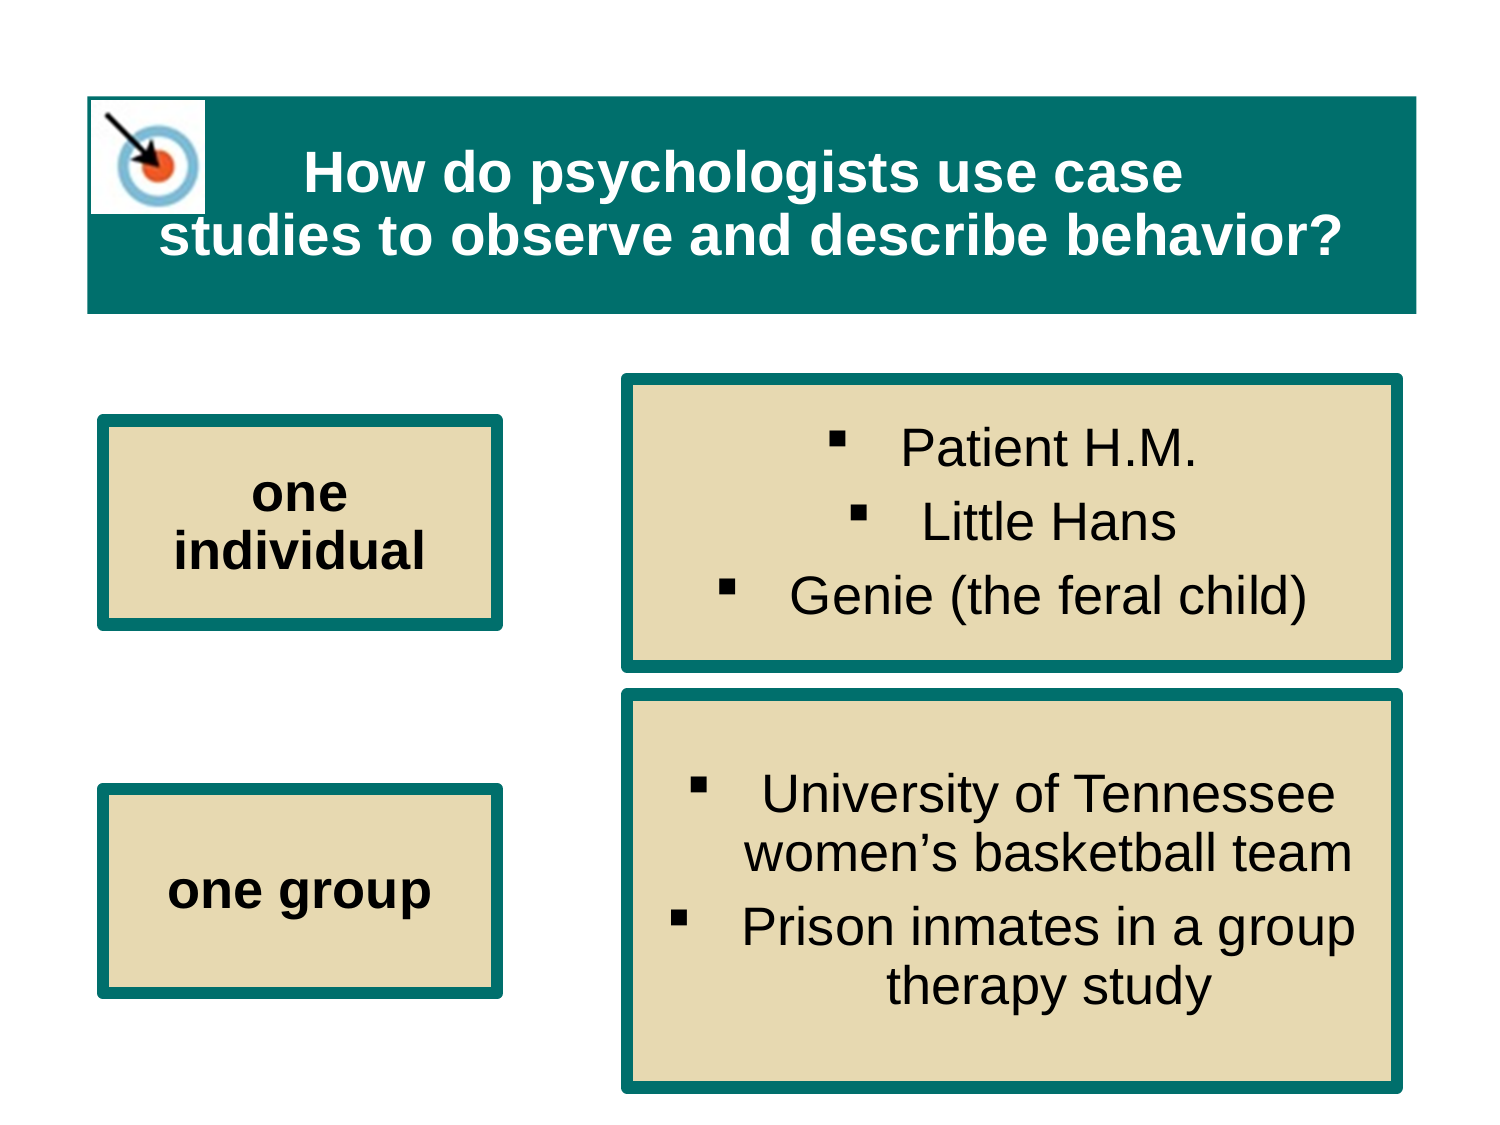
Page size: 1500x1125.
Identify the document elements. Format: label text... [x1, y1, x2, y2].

list one group [103, 788, 497, 994]
list University of Tennessee women’s basketball team Prison inmates in a group therapy study [627, 694, 1397, 1088]
picture [91, 100, 205, 214]
title How do psychologists use case studies to observe and describe behavior? [87, 96, 1417, 314]
list Patient H.M. Little Hans Genie (the feral child) [627, 378, 1397, 667]
list one individual [103, 420, 497, 625]
